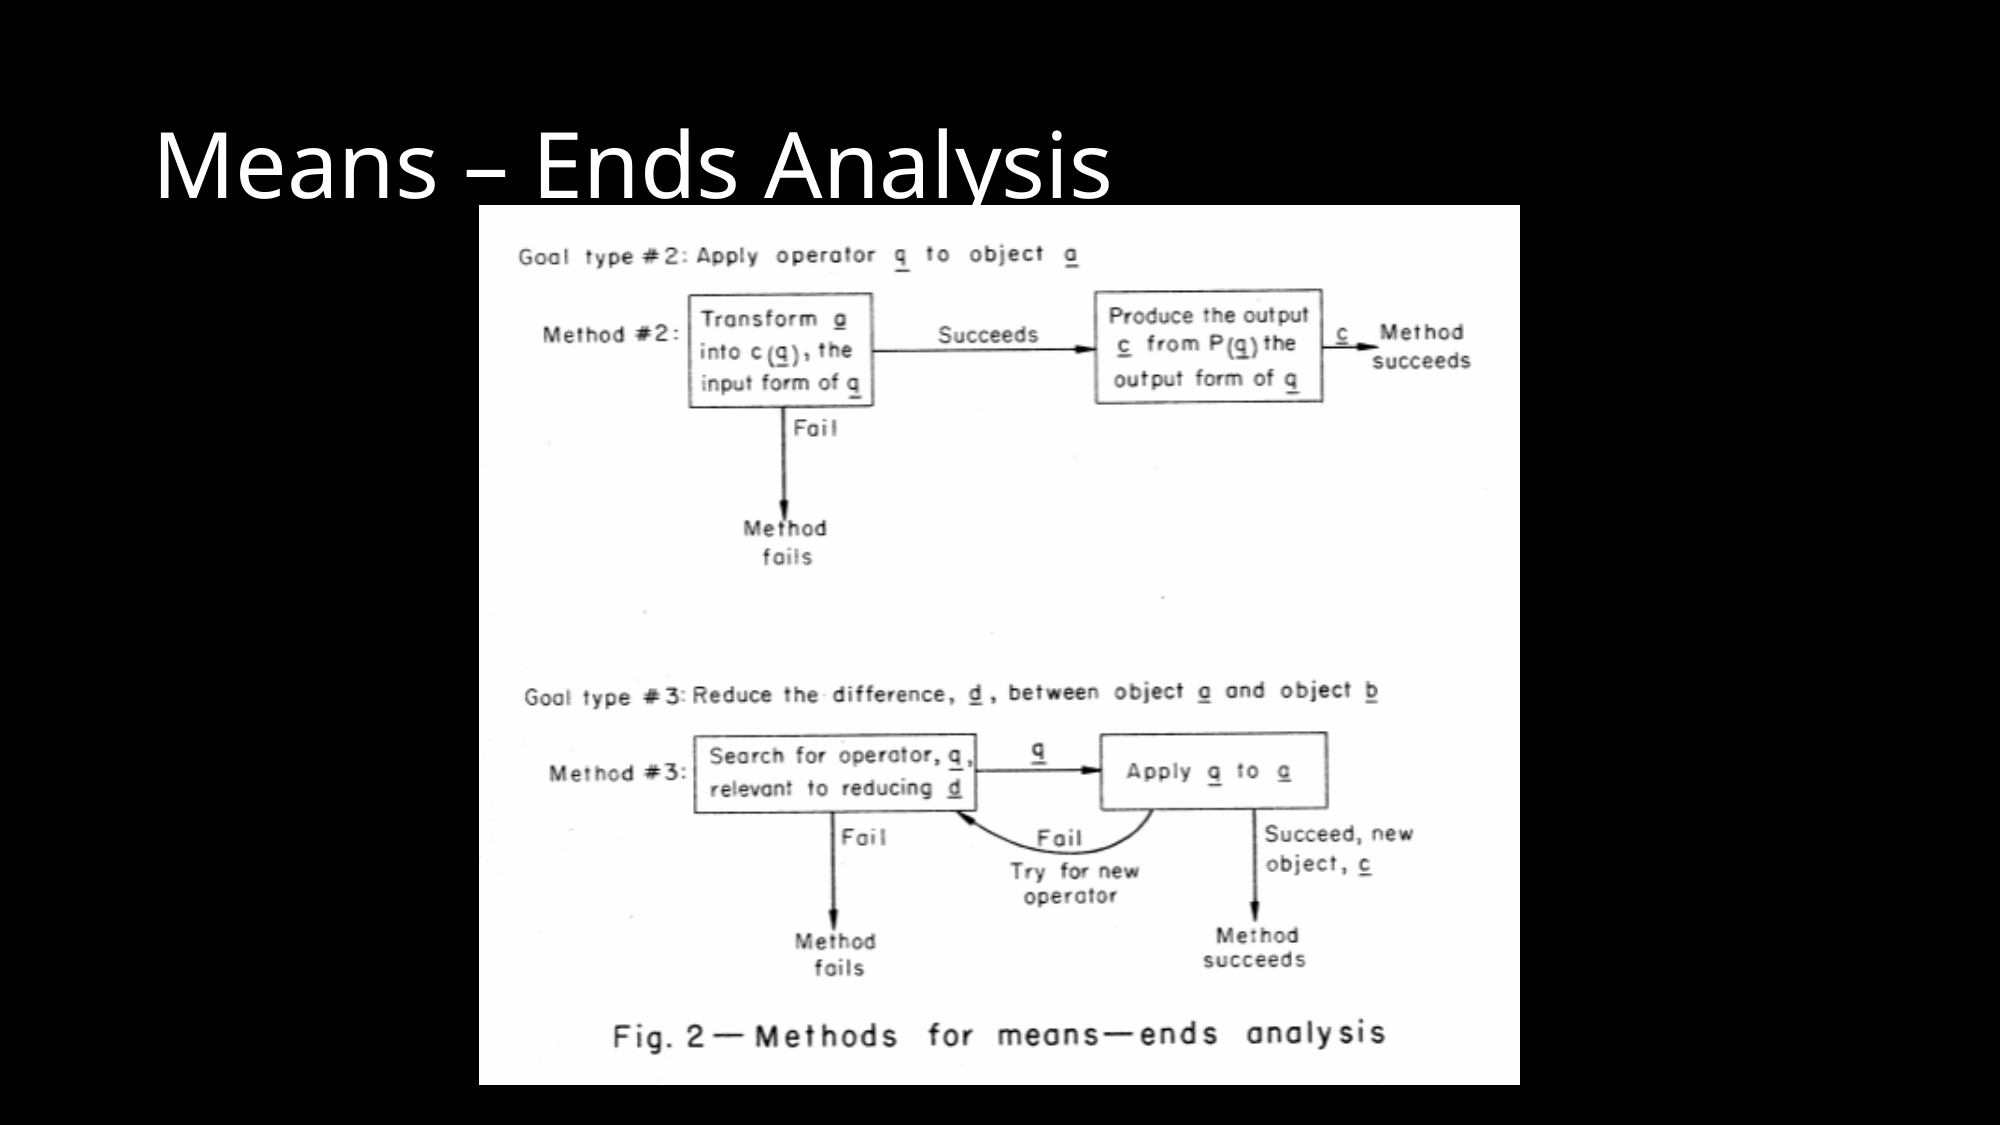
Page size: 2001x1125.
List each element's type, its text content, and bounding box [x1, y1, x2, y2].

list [479, 205, 1520, 1085]
title Means – Ends Analysis [137, 59, 1863, 278]
